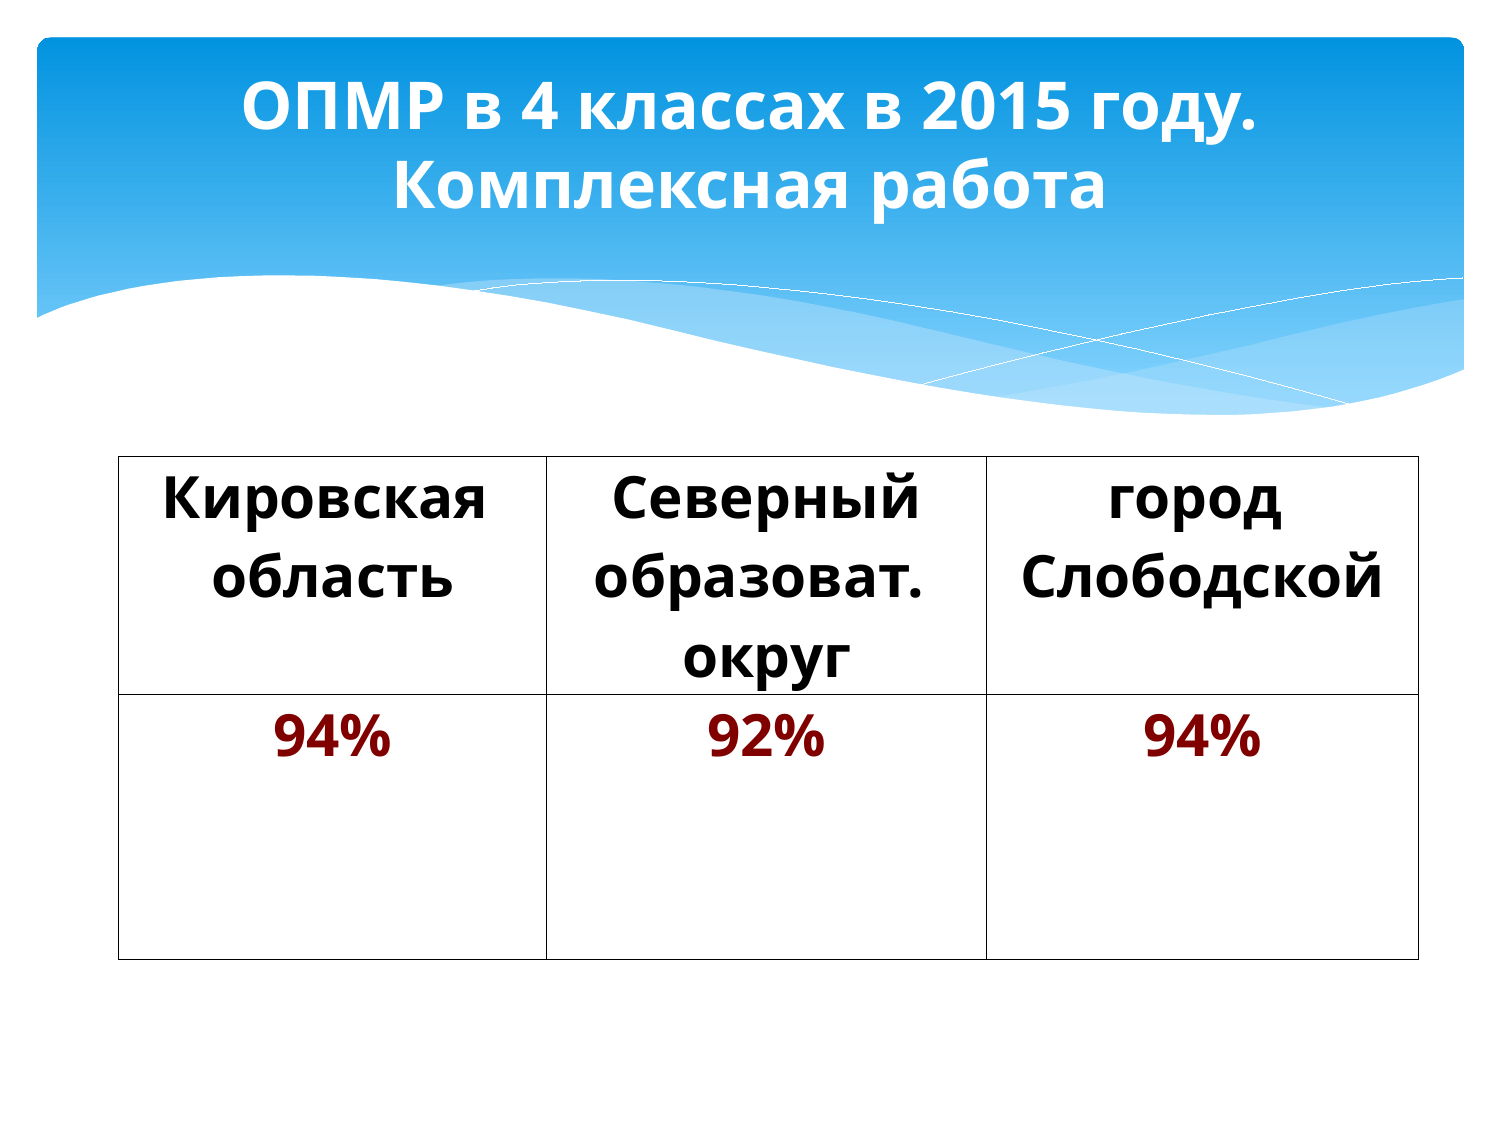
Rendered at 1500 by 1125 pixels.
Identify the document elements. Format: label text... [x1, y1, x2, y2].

table_header город Слободской [987, 457, 1418, 694]
title ОПМР в 4 классах в 2015 году. Комплексная работа [75, 55, 1425, 310]
table_header Кировская область [119, 457, 546, 694]
table_cell 94% [119, 695, 546, 959]
table_header Северный образоват. округ [547, 457, 986, 694]
table_cell 92% [547, 695, 986, 959]
table_cell 94% [987, 695, 1418, 959]
